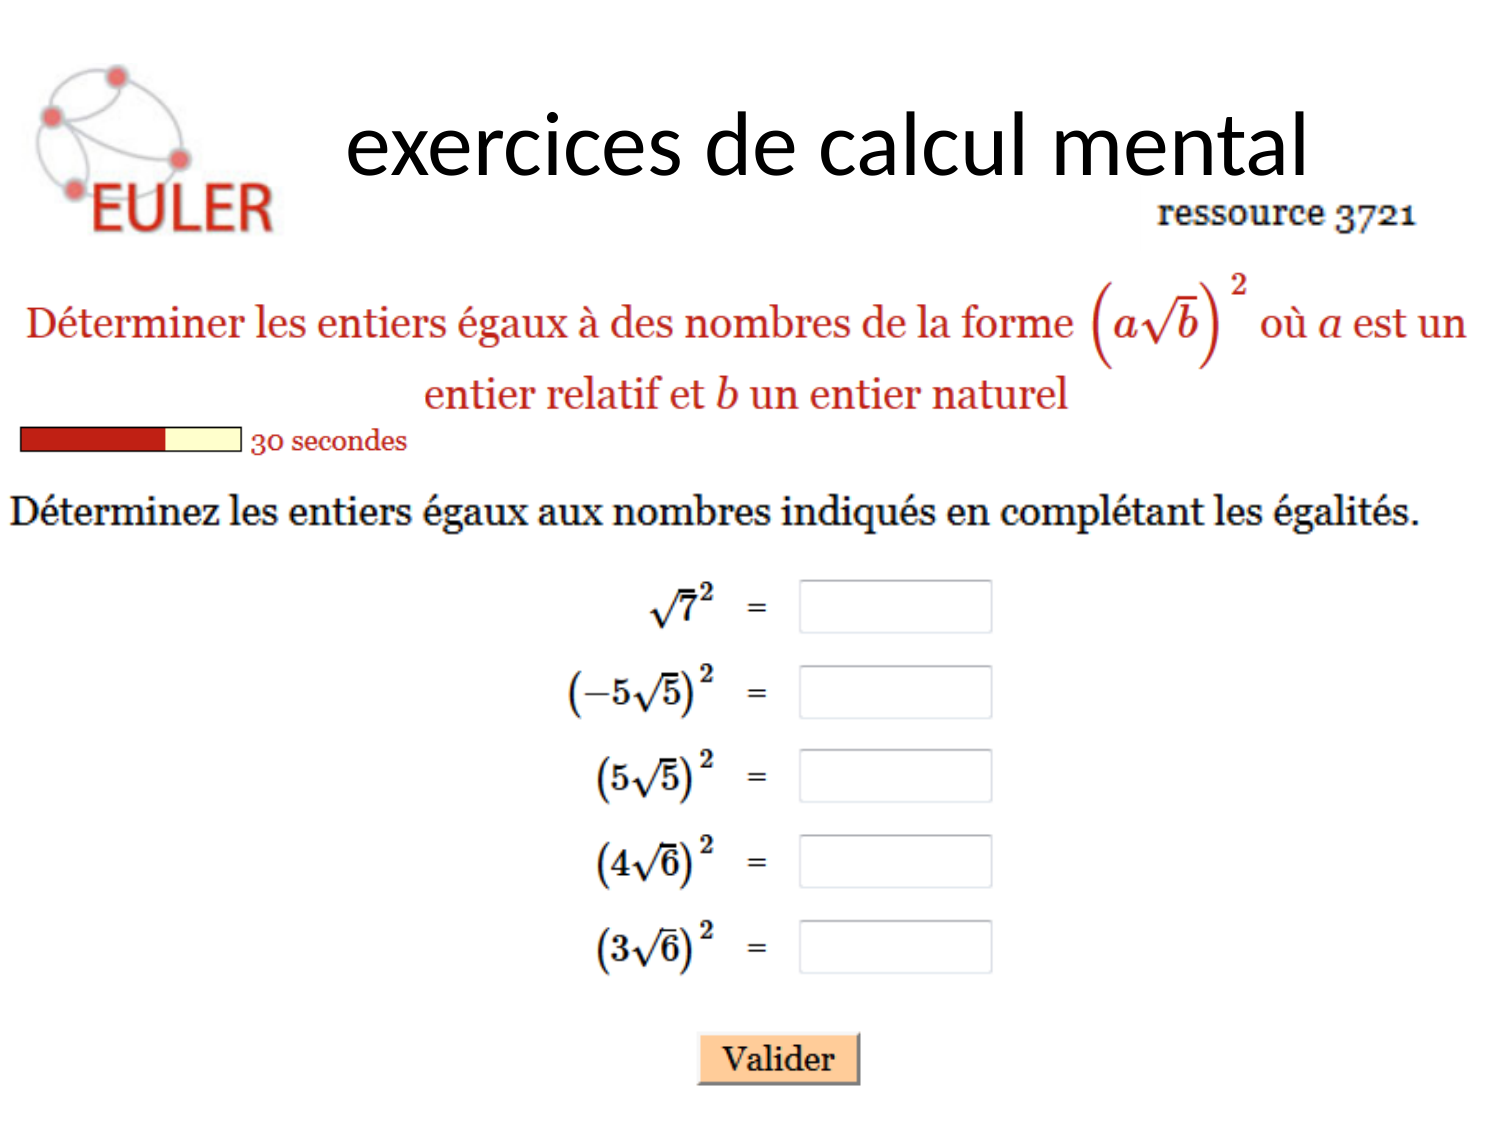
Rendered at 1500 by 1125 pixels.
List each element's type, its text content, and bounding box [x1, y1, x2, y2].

picture [0, 63, 1500, 559]
title Des exercices de calcul mental [75, 45, 1425, 233]
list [513, 567, 1141, 1125]
picture [1139, 184, 1424, 251]
